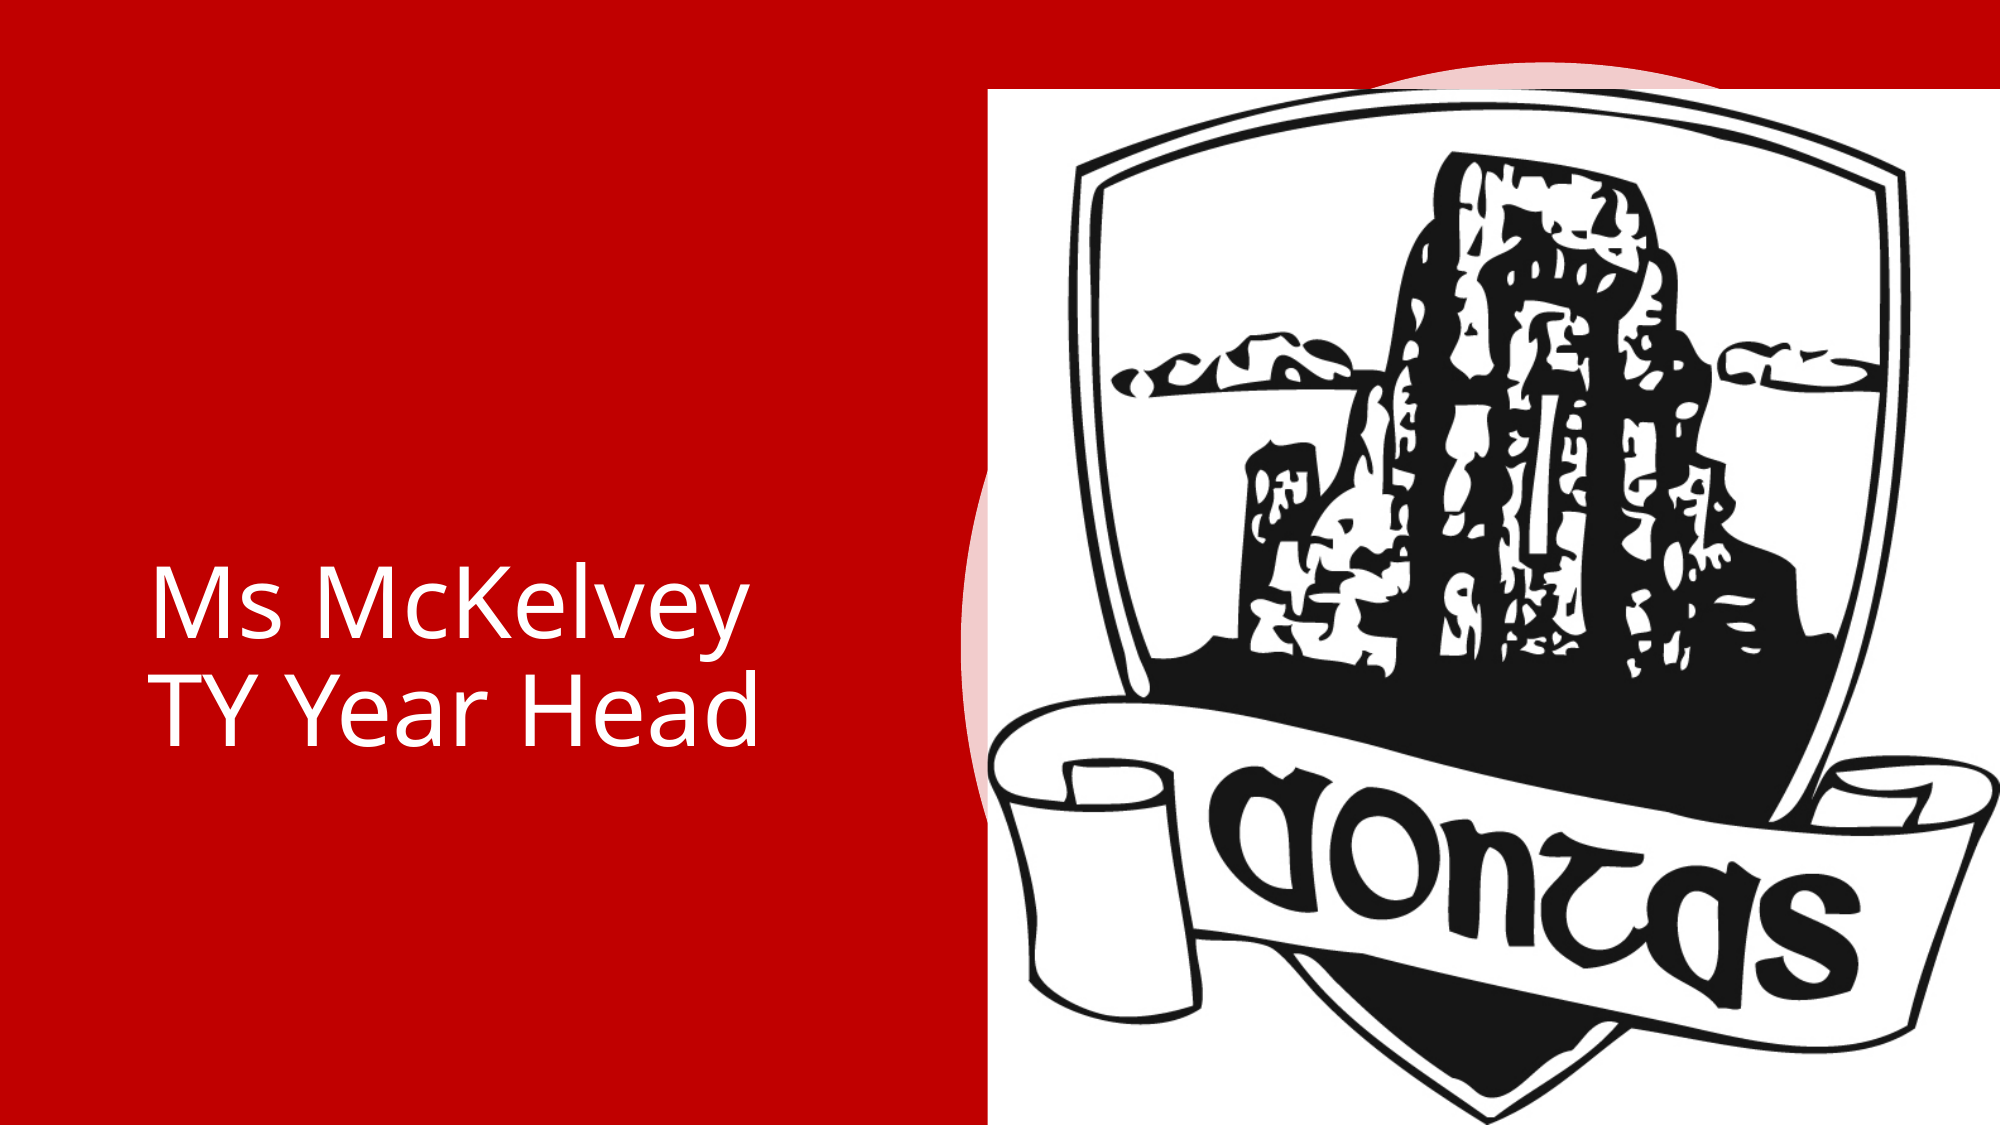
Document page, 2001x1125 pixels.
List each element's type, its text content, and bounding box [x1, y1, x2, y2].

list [987, 89, 2000, 1125]
text_box [1366, 61, 1724, 89]
text_box [959, 469, 987, 824]
title Ms McKelvey TY Year Head [131, 544, 875, 886]
